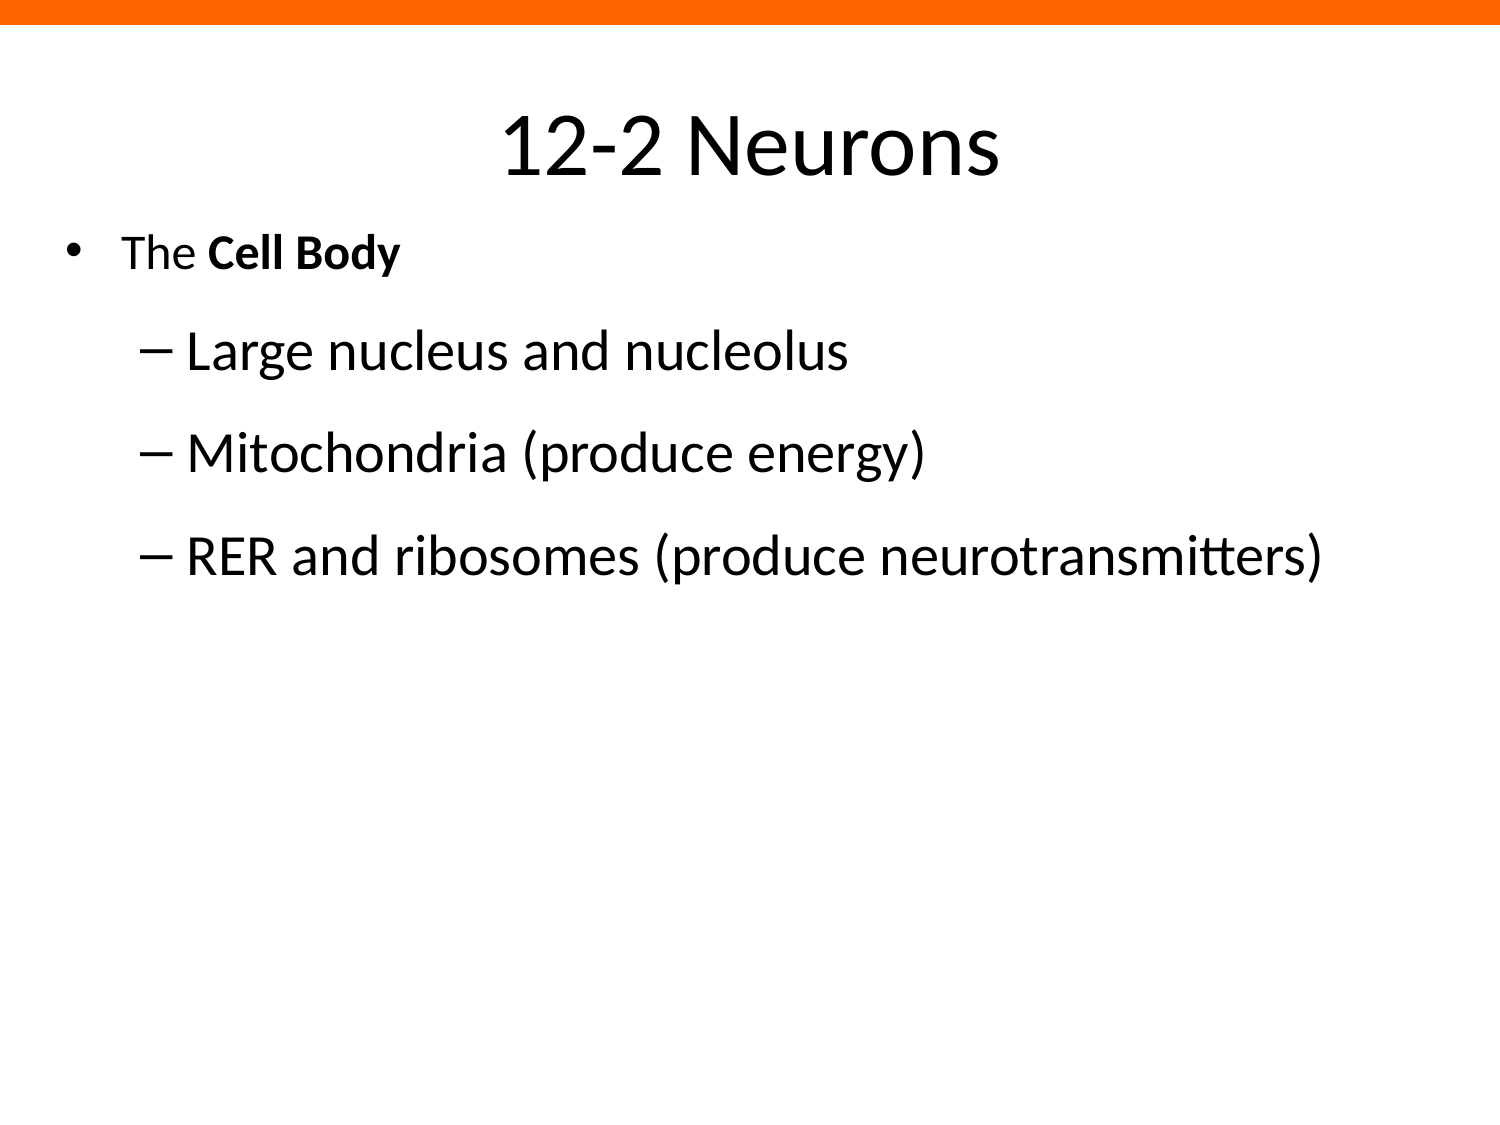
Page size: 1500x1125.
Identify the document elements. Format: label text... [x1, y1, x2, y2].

list The Cell Body Large nucleus and nucleolus Mitochondria (produce energy) RER and ribosomes (produce neurotransmitters) [50, 193, 1400, 1057]
title 12-2 Neurons [75, 45, 1425, 233]
text_box [0, 0, 1500, 25]
